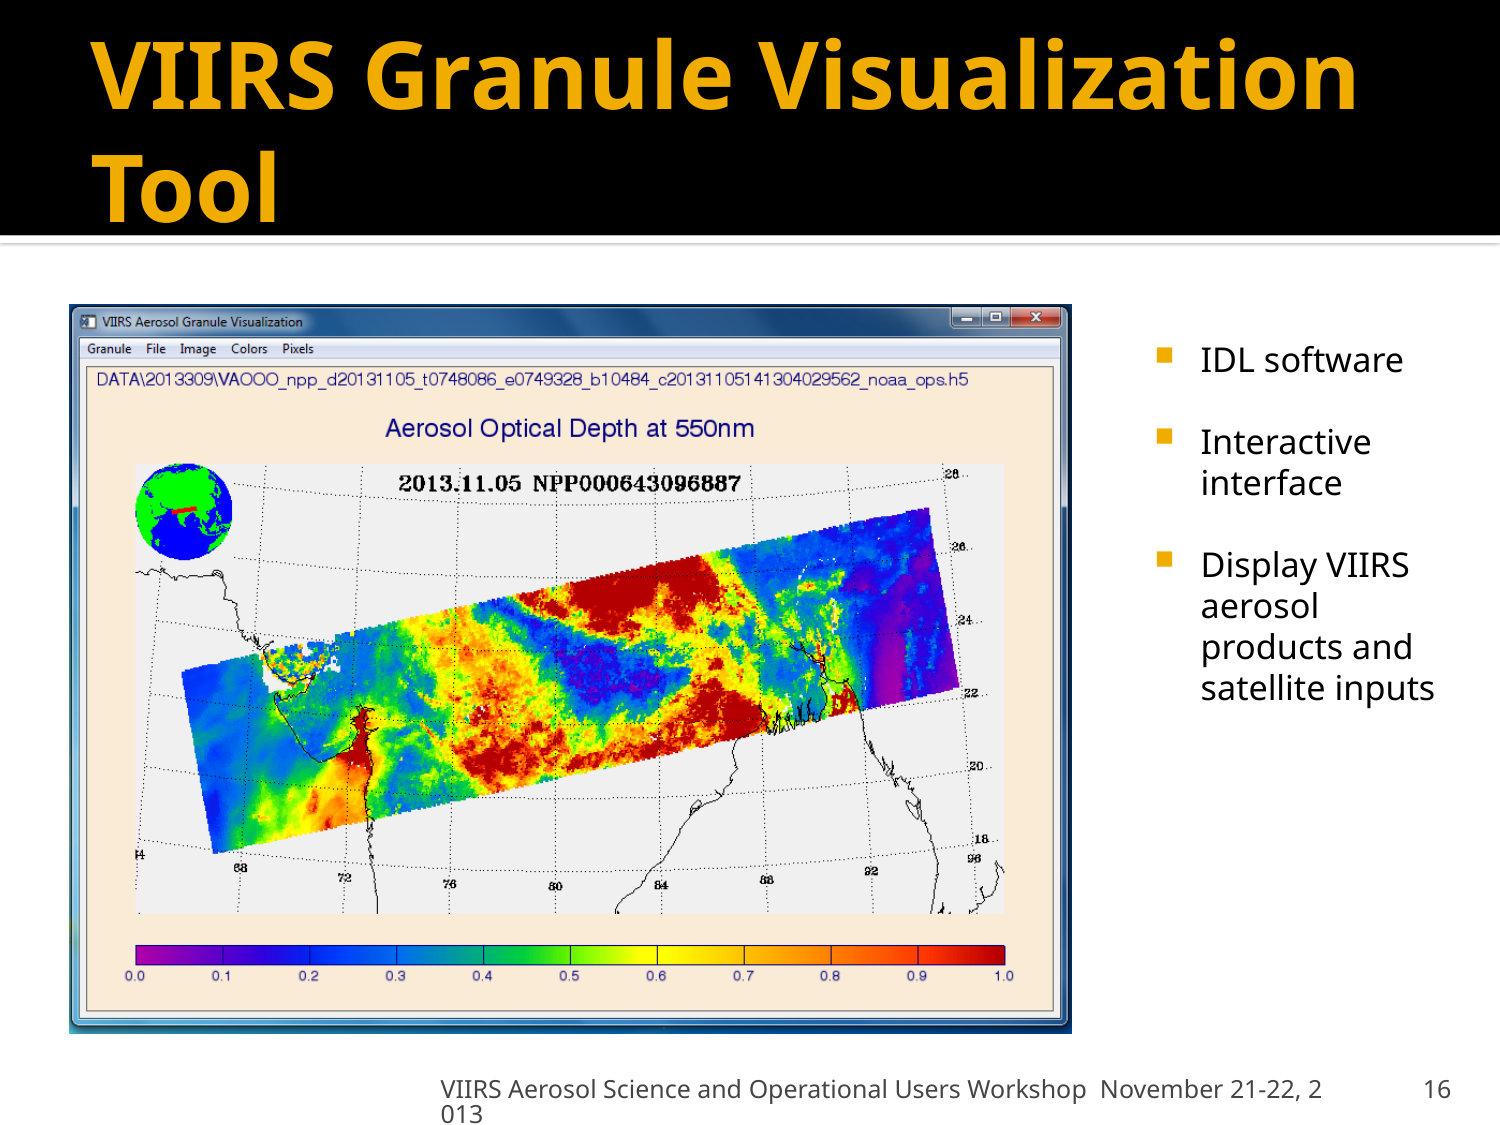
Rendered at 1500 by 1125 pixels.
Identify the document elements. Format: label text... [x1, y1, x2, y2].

title VIIRS Granule Visualization Tool [75, 25, 1425, 231]
picture [69, 304, 1072, 1034]
footer VIIRS Aerosol Science and Operational Users Workshop November 21-22, 2013 [433, 1062, 1337, 1108]
list IDL software Interactive interface Display VIIRS aerosol products and satellite inputs [1128, 323, 1475, 720]
slide_number 16 [1345, 1062, 1467, 1108]
